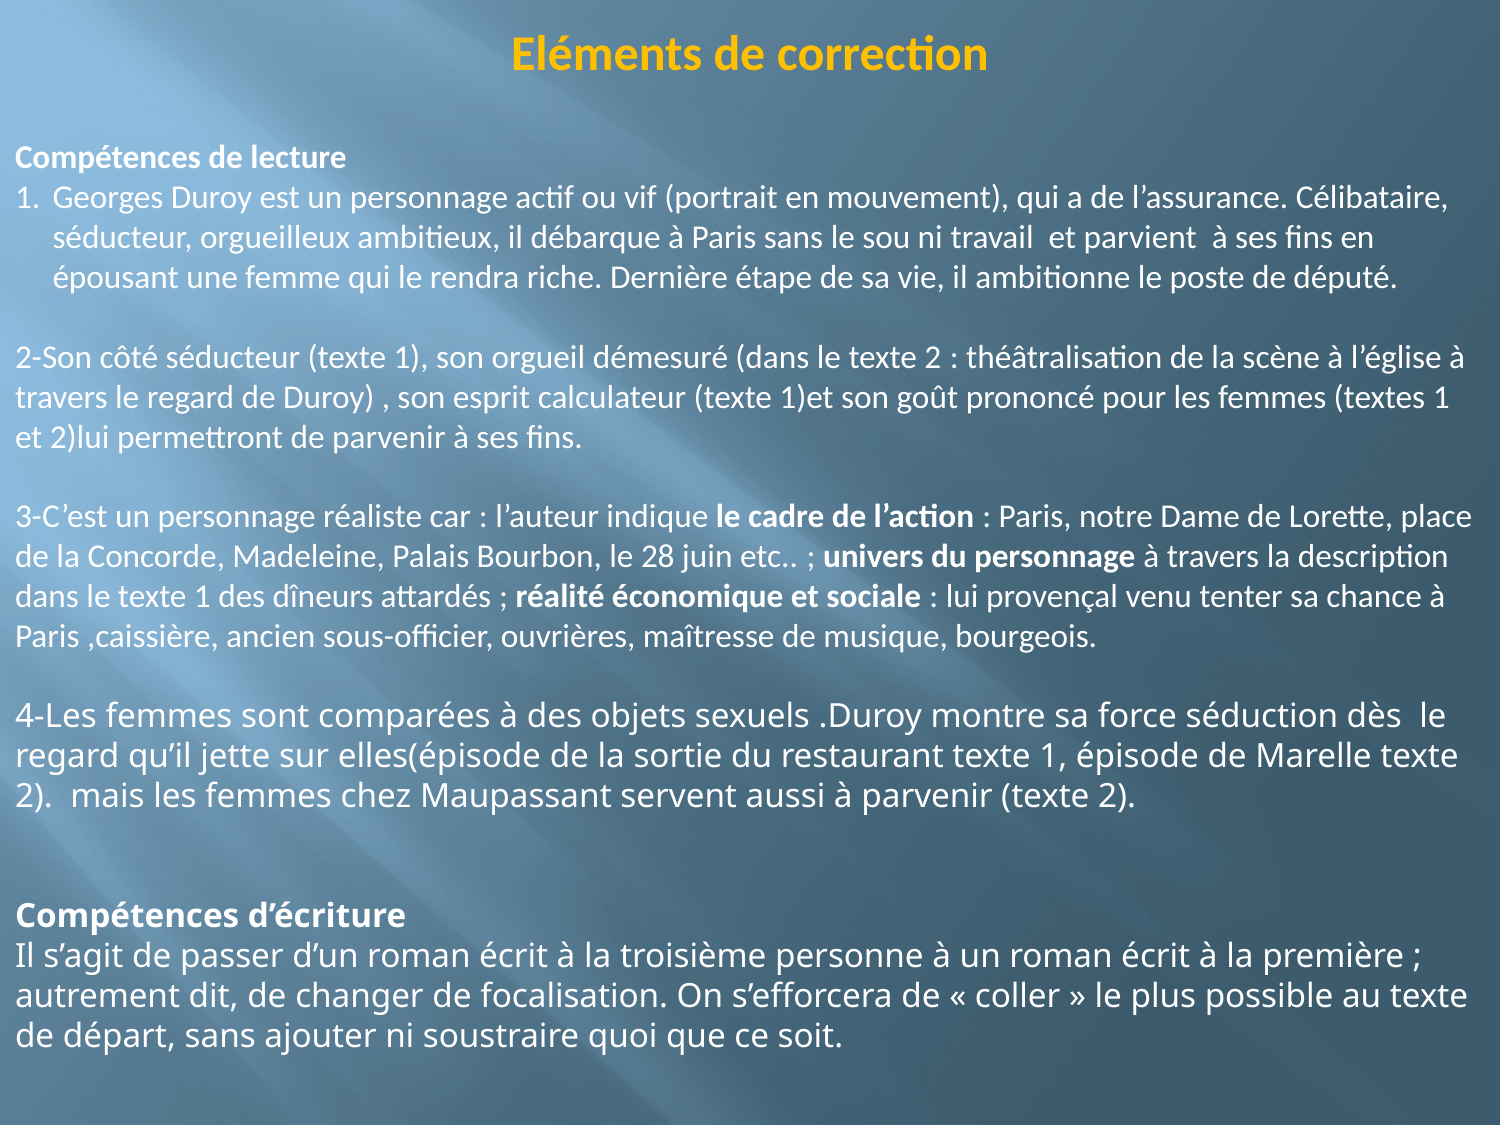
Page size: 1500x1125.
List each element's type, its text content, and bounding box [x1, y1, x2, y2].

text_box Eléments de correction Compétences de lecture Georges Duroy est un personnage actif ou vif (portrait en mouvement), qui a de l’assurance. Célibataire, séducteur, orgueilleux ambitieux, il débarque à Paris sans le sou ni travail et parvient à ses fins en épousant une femme qui le rendra riche. Dernière étape de sa vie, il ambitionne le poste de député. 2-Son côté séducteur (texte 1), son orgueil démesuré (dans le texte 2 : théâtralisation de la scène à l’église à travers le regard de Duroy) , son esprit calculateur (texte 1)et son goût prononcé pour les femmes (textes 1 et 2)lui permettront de parvenir à ses fins. 3-C’est un personnage réaliste car : l’auteur indique le cadre de l’action : Paris, notre Dame de Lorette, place de la Concorde, Madeleine, Palais Bourbon, le 28 juin etc.. ; univers du personnage à travers la description dans le texte 1 des dîneurs attardés ; réalité économique et sociale : lui provençal venu tenter sa chance à Paris ,caissière, ancien sous-officier, ouvrières, maîtresse de musique, bourgeois. 4-Les femmes sont comparées à des objets sexuels .Duroy montre sa force séduction dès le regard qu’il jette sur elles(épisode de la sortie du restaurant texte 1, épisode de Marelle texte 2). mais les femmes chez Maupassant servent aussi à parvenir (texte 2). Compétences d’écriture Il s’agit de passer d’un roman écrit à la troisième personne à un roman écrit à la première ; autrement dit, de changer de focalisation. On s’efforcera de « coller » le plus possible au texte de départ, sans ajouter ni soustraire quoi que ce soit. [0, 0, 1500, 1125]
